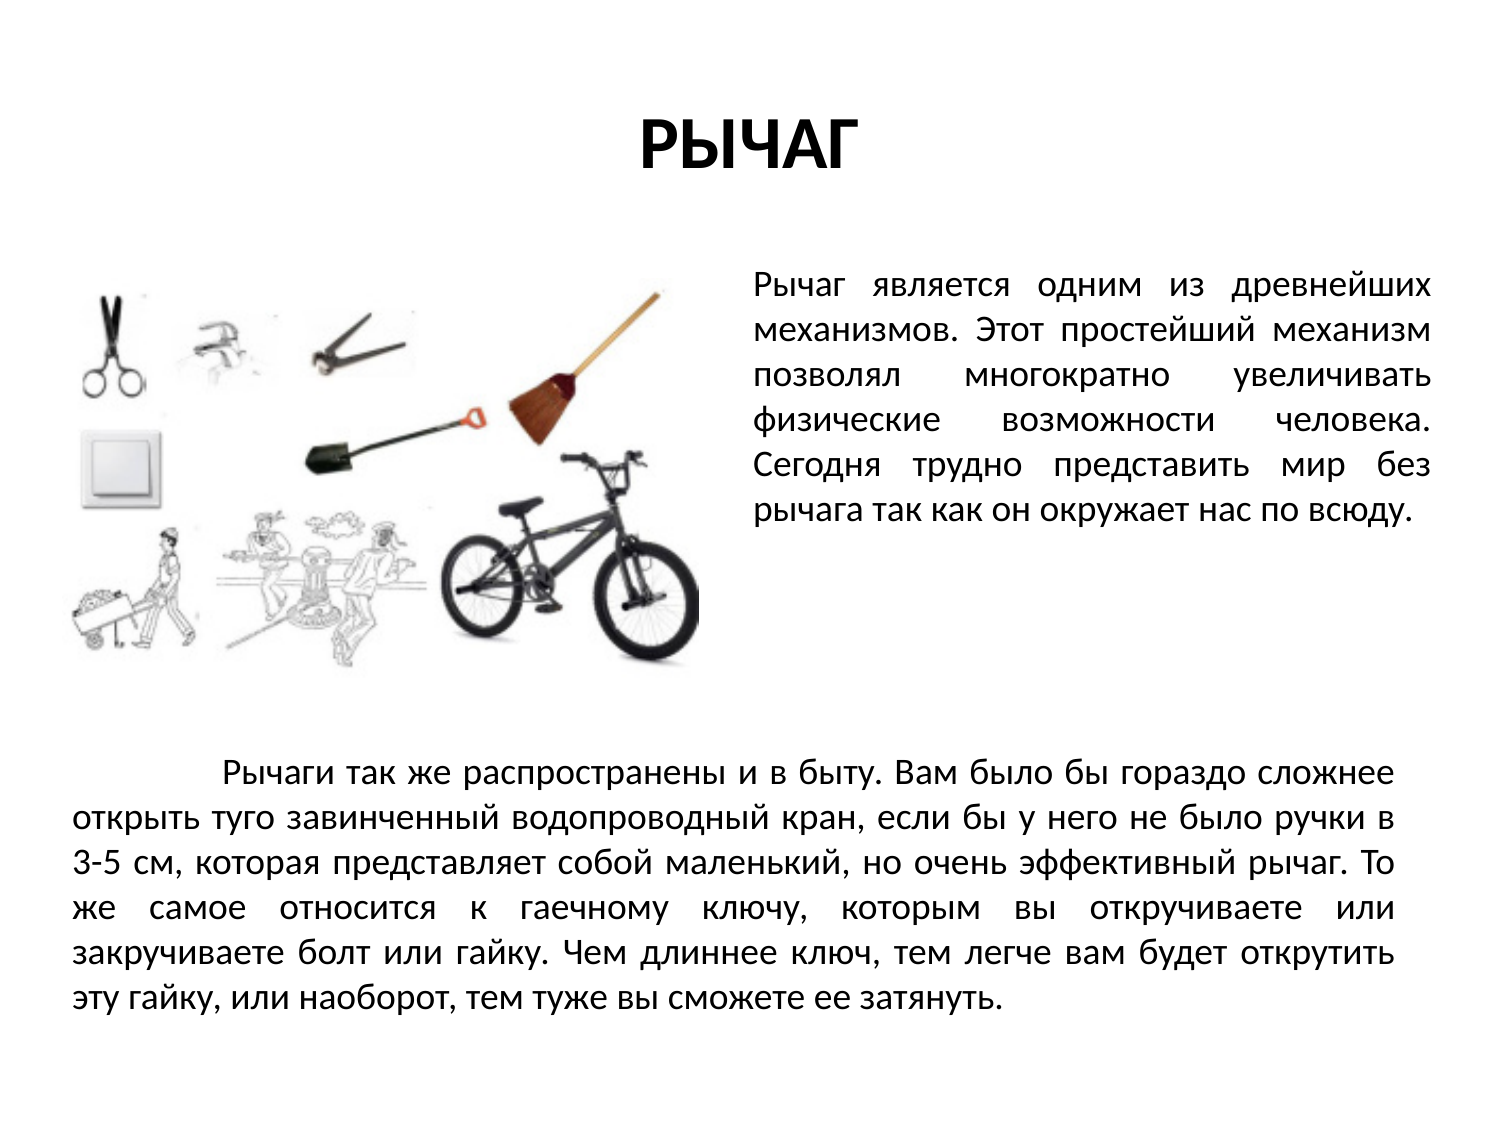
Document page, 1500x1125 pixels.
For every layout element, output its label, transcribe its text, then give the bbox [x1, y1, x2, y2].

picture [61, 278, 699, 681]
list Рычаг является одним из древнейших механизмов. Этот простейший механизм позволял многократно увеличивать физические возможности человека. Сегодня трудно представить мир без рычага так как он окружает нас по всюду. [738, 251, 1447, 575]
title РЫЧАГ [75, 45, 1425, 233]
text_box Рычаги так же распространены и в быту. Вам было бы гораздо сложнее открыть туго завинченный водопроводный кран, если бы у него не было ручки в 3-5 см, которая представляет собой маленький, но очень эффективный рычаг. То же самое относится к гаечному ключу, которым вы откручиваете или закручиваете болт или гайку. Чем длиннее ключ, тем легче вам будет открутить эту гайку, или наоборот, тем туже вы сможете ее затянуть. [57, 739, 1412, 1051]
